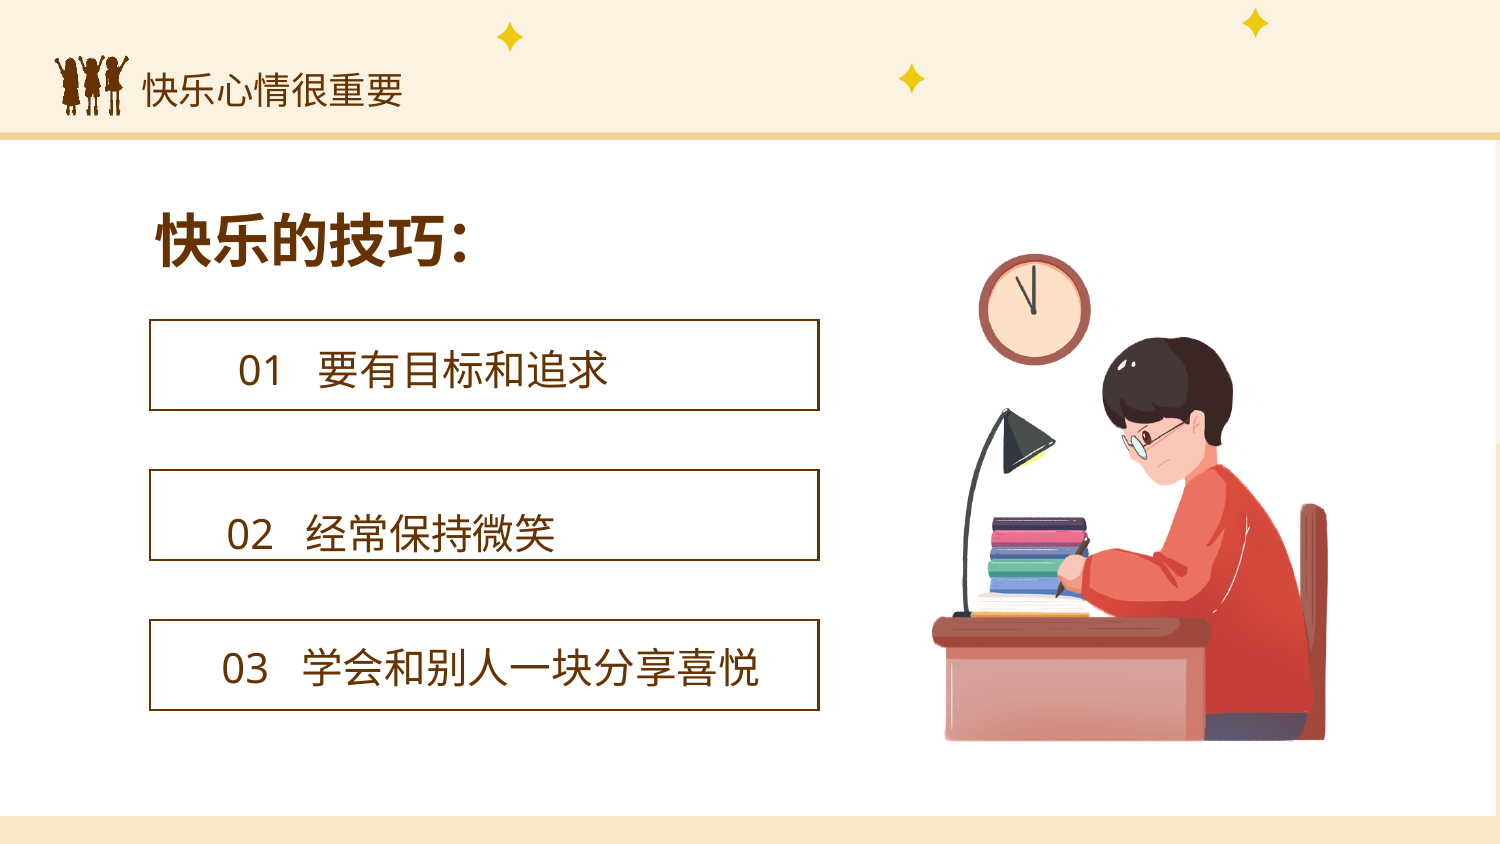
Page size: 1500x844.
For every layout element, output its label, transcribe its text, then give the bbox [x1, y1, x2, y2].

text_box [149, 620, 819, 751]
picture [0, 0, 1500, 132]
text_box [149, 320, 819, 410]
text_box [149, 470, 819, 594]
text_box 快乐的技巧： [139, 196, 519, 282]
picture [912, 234, 1354, 742]
picture [0, 140, 1500, 844]
